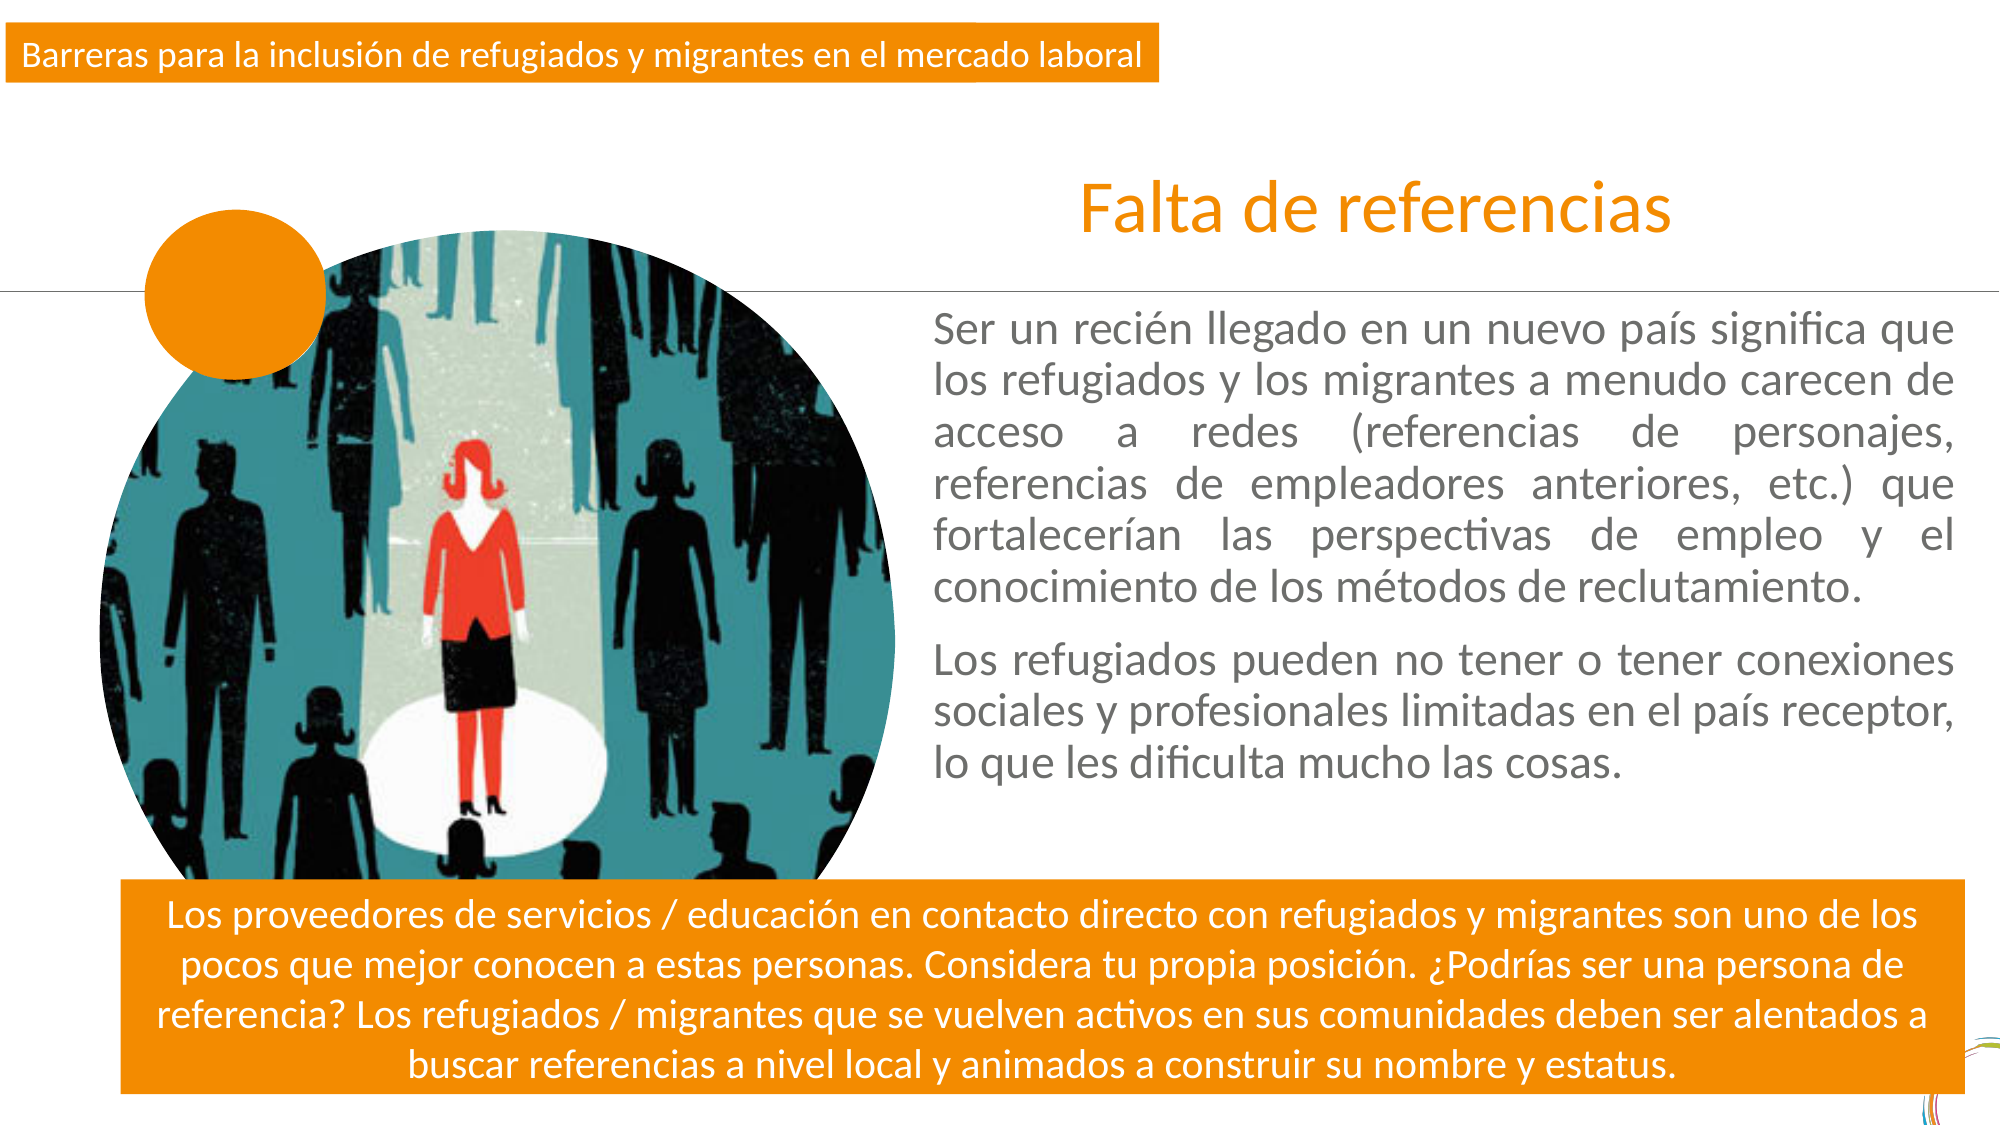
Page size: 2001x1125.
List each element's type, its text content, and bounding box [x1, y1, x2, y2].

picture [1913, 1030, 2000, 1125]
list Falta de referencias [918, 160, 1835, 301]
text_box Los proveedores de servicios / educación en contacto directo con refugiados y migrantes son uno de los pocos que mejor conocen a estas personas. Considera tu propia posición. ¿Podrías ser una persona de referencia? Los refugiados / migrantes que se vuelven activos en sus comunidades deben ser alentados a buscar referencias a nivel local y animados a construir su nombre y estatus. [120, 879, 1965, 1095]
picture [99, 230, 896, 1031]
text_box Barreras para la inclusión de refugiados y migrantes en el mercado laboral [6, 22, 1160, 83]
list Ser un recién llegado en un nuevo país significa que los refugiados y los migrantes a menudo carecen de acceso a redes (referencias de personajes, referencias de empleadores anteriores, etc.) que fortalecerían las perspectivas de empleo y el conocimiento de los métodos de reclutamiento. Los refugiados pueden no tener o tener conexiones sociales y profesionales limitadas en el país receptor, lo que les dificulta mucho las cosas. [918, 295, 1973, 891]
